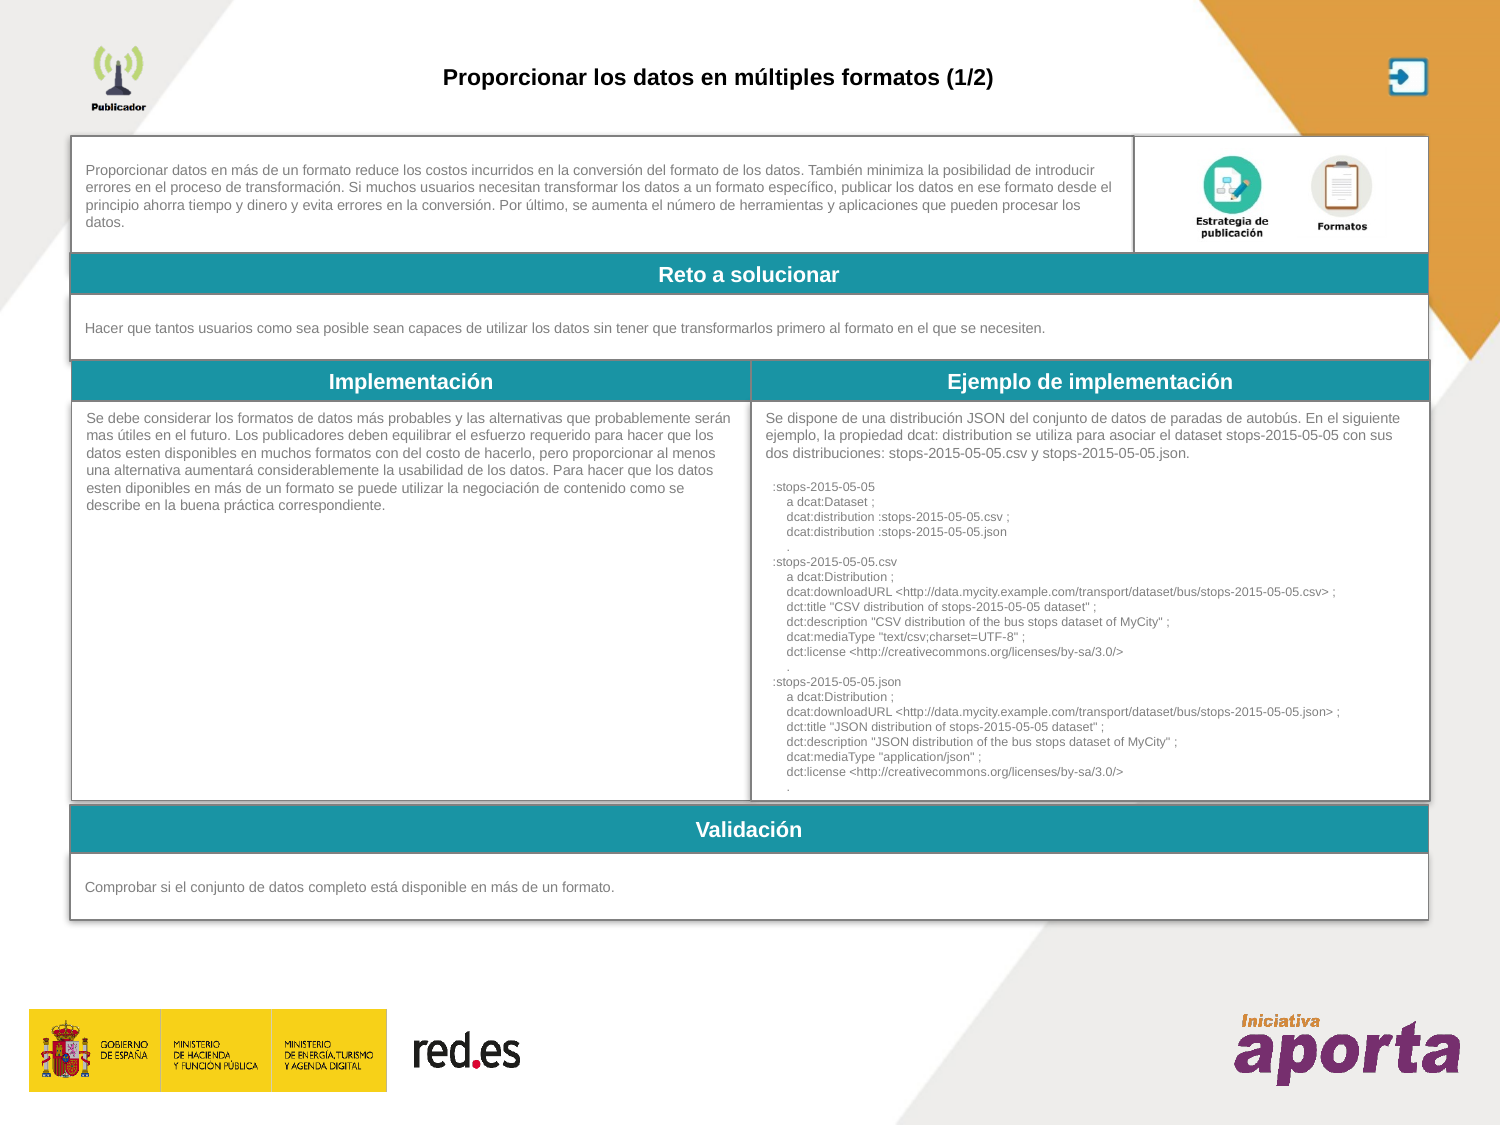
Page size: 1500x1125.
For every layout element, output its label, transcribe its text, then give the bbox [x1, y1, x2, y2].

text_box Comprobar si el conjunto de datos completo está disponible en más de un formato. [69, 852, 1429, 921]
text_box Se dispone de una distribución JSON del conjunto de datos de paradas de autobús. En el siguiente ejemplo, la propiedad dcat: distribution se utiliza para asociar el dataset stops-2015-05-05 con sus dos distribuciones: stops-2015-05-05.csv y stops-2015-05-05.json. :stops-2015-05-05 a dcat:Dataset ; dcat:distribution :stops-2015-05-05.csv ; dcat:distribution :stops-2015-05-05.json . :stops-2015-05-05.csv a dcat:Distribution ; dcat:downloadURL <http://data.mycity.example.com/transport/dataset/bus/stops-2015-05-05.csv> ; dct:title "CSV distribution of stops-2015-05-05 dataset" ; dct:description "CSV distribution of the bus stops dataset of MyCity" ; dcat:mediaType "text/csv;charset=UTF-8" ; dct:license <http://creativecommons.org/licenses/by-sa/3.0/> . :stops-2015-05-05.json a dcat:Distribution ; dcat:downloadURL <http://data.mycity.example.com/transport/dataset/bus/stops-2015-05-05.json> ; dct:title "JSON distribution of stops-2015-05-05 dataset" ; dct:description "JSON distribution of the bus stops dataset of MyCity" ; dcat:mediaType "application/json" ; dct:license <http://creativecommons.org/licenses/by-sa/3.0/> . [750, 401, 1431, 802]
text_box Se debe considerar los formatos de datos más probables y las alternativas que probablemente serán mas útiles en el futuro. Los publicadores deben equilibrar el esfuerzo requerido para hacer que los datos esten disponibles en muchos formatos con del costo de hacerlo, pero proporcionar al menos una alternativa aumentará considerablemente la usabilidad de los datos. Para hacer que los datos esten diponibles en más de un formato se puede utilizar la negociación de contenido como se describe en la buena práctica correspondiente. [71, 402, 747, 801]
text_box Proporcionar los datos en múltiples formatos (1/2) [428, 55, 1010, 98]
text_box Validación [70, 805, 1429, 853]
text_box Reto a solucionar [70, 252, 1429, 294]
picture [0, 0, 1500, 1125]
text_box [1133, 135, 1429, 252]
text_box Implementación [71, 360, 750, 402]
text_box Hacer que tantos usuarios como sea posible sean capaces de utilizar los datos sin tener que transformarlos primero al formato en el que se necesiten. [69, 293, 1429, 362]
text_box Proporcionar datos en más de un formato reduce los costos incurridos en la conversión del formato de los datos. También minimiza la posibilidad de introducir errores en el proceso de transformación. Si muchos usuarios necesitan transformar los datos a un formato específico, publicar los datos en ese formato desde el principio ahorra tiempo y dinero y evita errores en la conversión. Por último, se aumenta el número de herramientas y aplicaciones que pueden procesar los datos. [70, 135, 1131, 252]
text_box Ejemplo de implementación [750, 360, 1430, 402]
